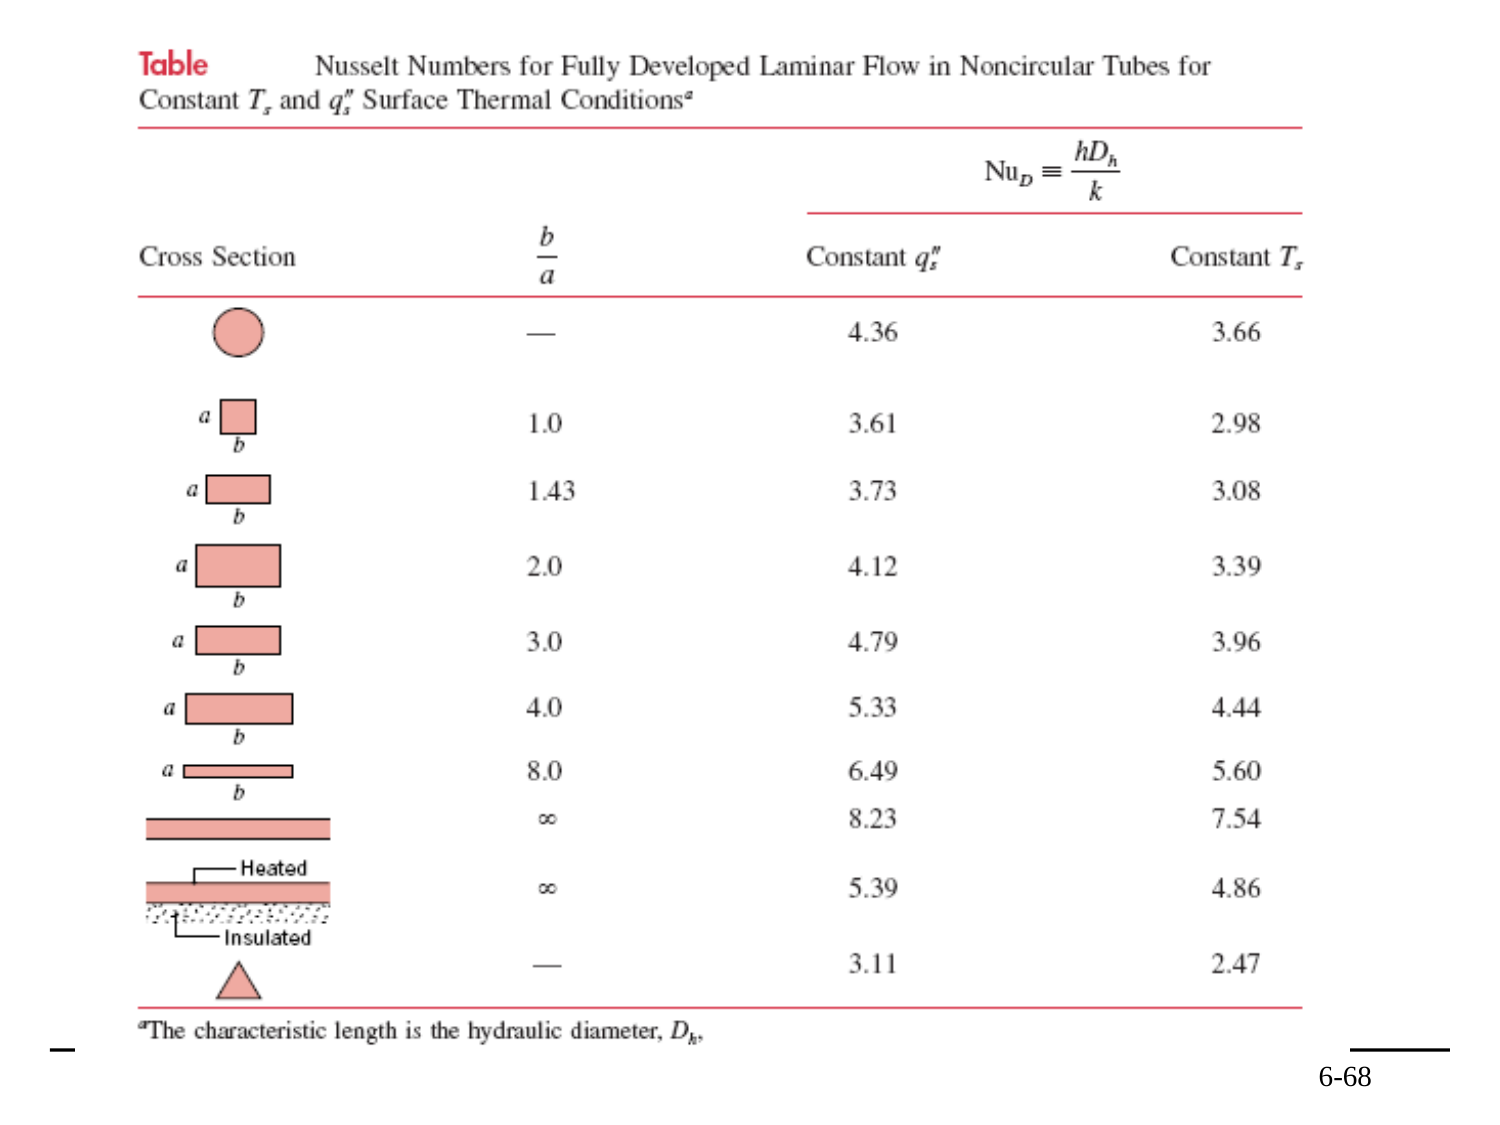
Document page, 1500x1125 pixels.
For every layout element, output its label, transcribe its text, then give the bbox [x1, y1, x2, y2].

slide_number 68 [1074, 1049, 1388, 1125]
picture [74, 34, 1351, 1060]
